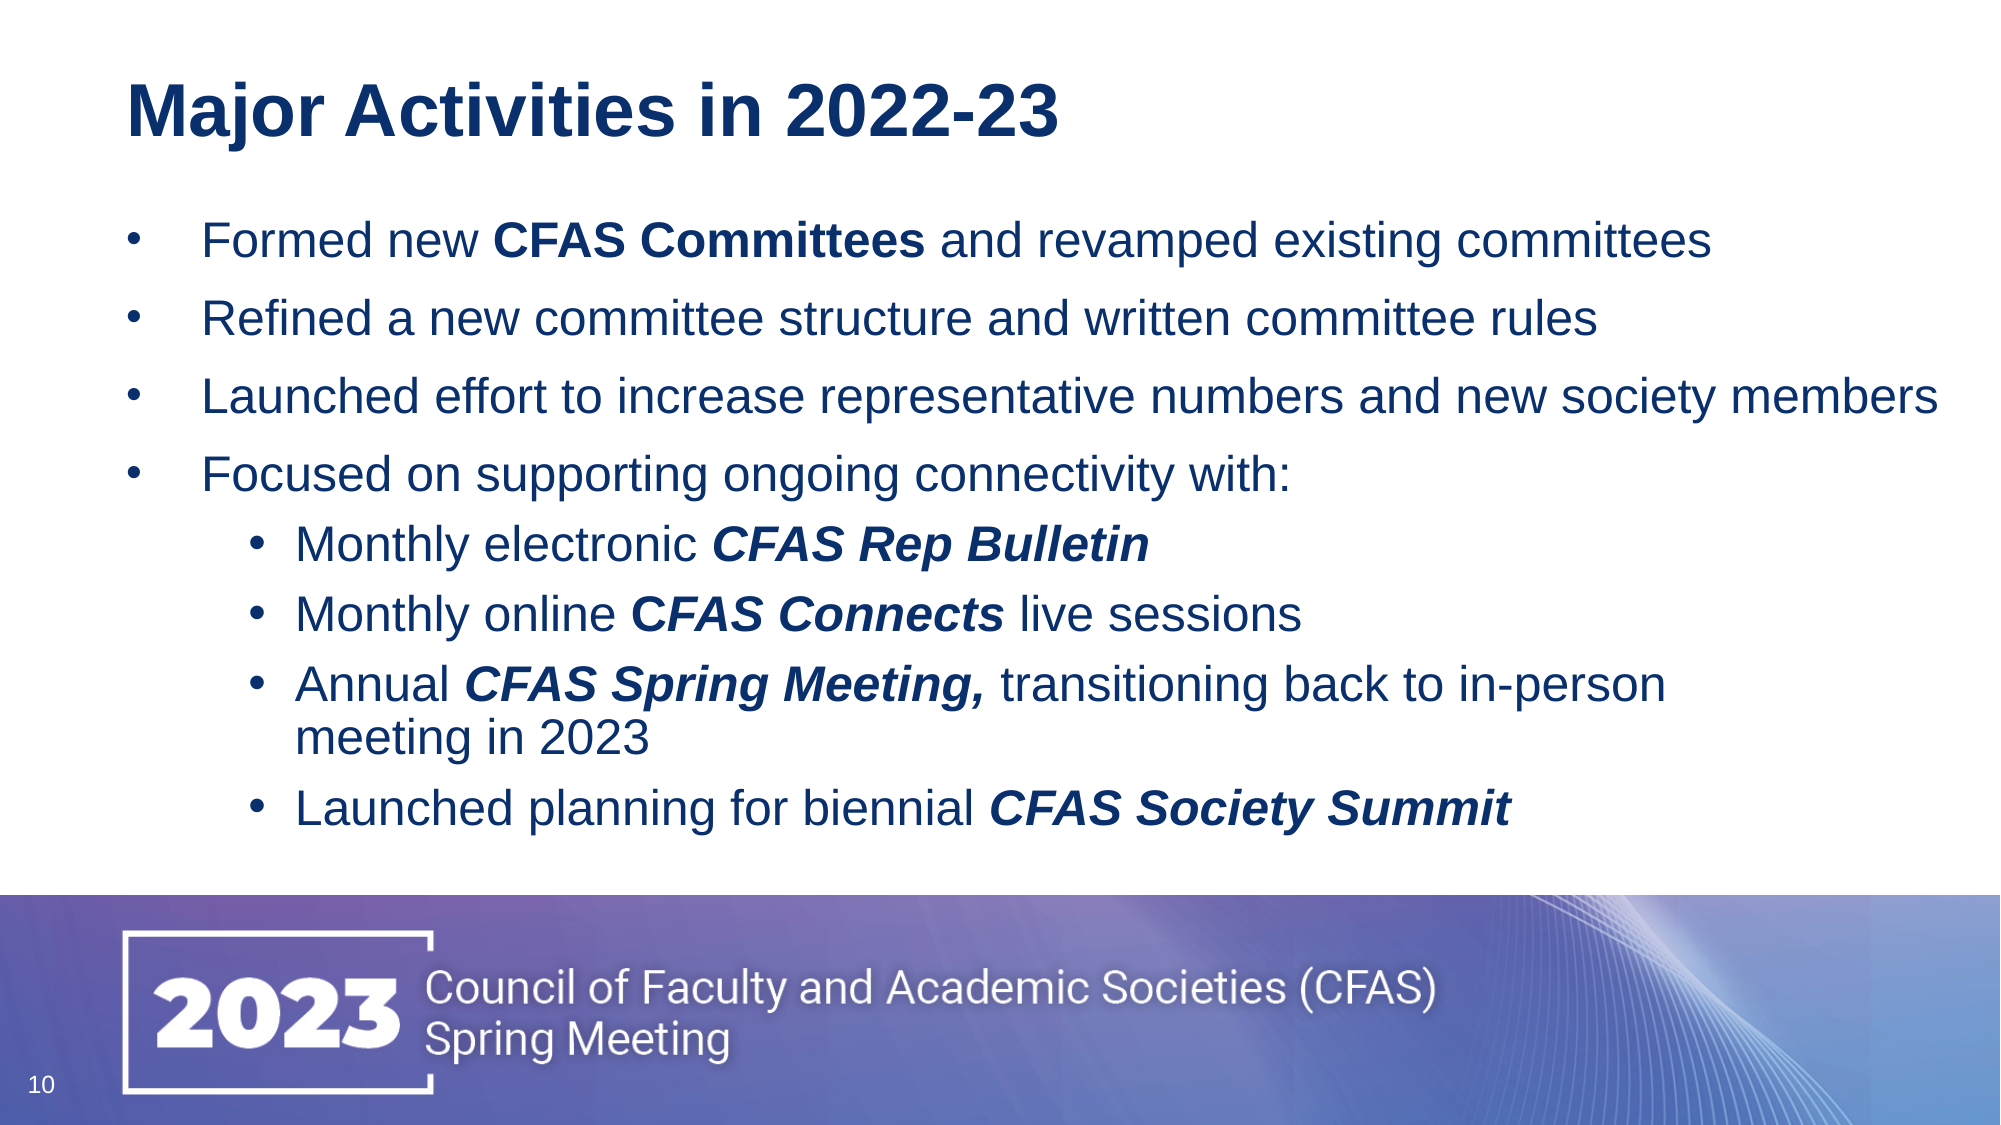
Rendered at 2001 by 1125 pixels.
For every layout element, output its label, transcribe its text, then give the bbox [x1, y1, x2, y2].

title Major Activities in 2022-23 [125, 49, 1961, 152]
picture [0, 895, 2000, 1125]
slide_number 10 [12, 1053, 99, 1113]
list Formed new CFAS Committees and revamped existing committees Refined a new committee structure and written committee rules Launched effort to increase representative numbers and new society members Focused on supporting ongoing connectivity with: Monthly electronic CFAS Rep Bulletin Monthly online CFAS Connects live sessions Annual CFAS Spring Meeting, transitioning back to in-person meeting in 2023 Launched planning for biennial CFAS Society Summit [126, 215, 1961, 891]
